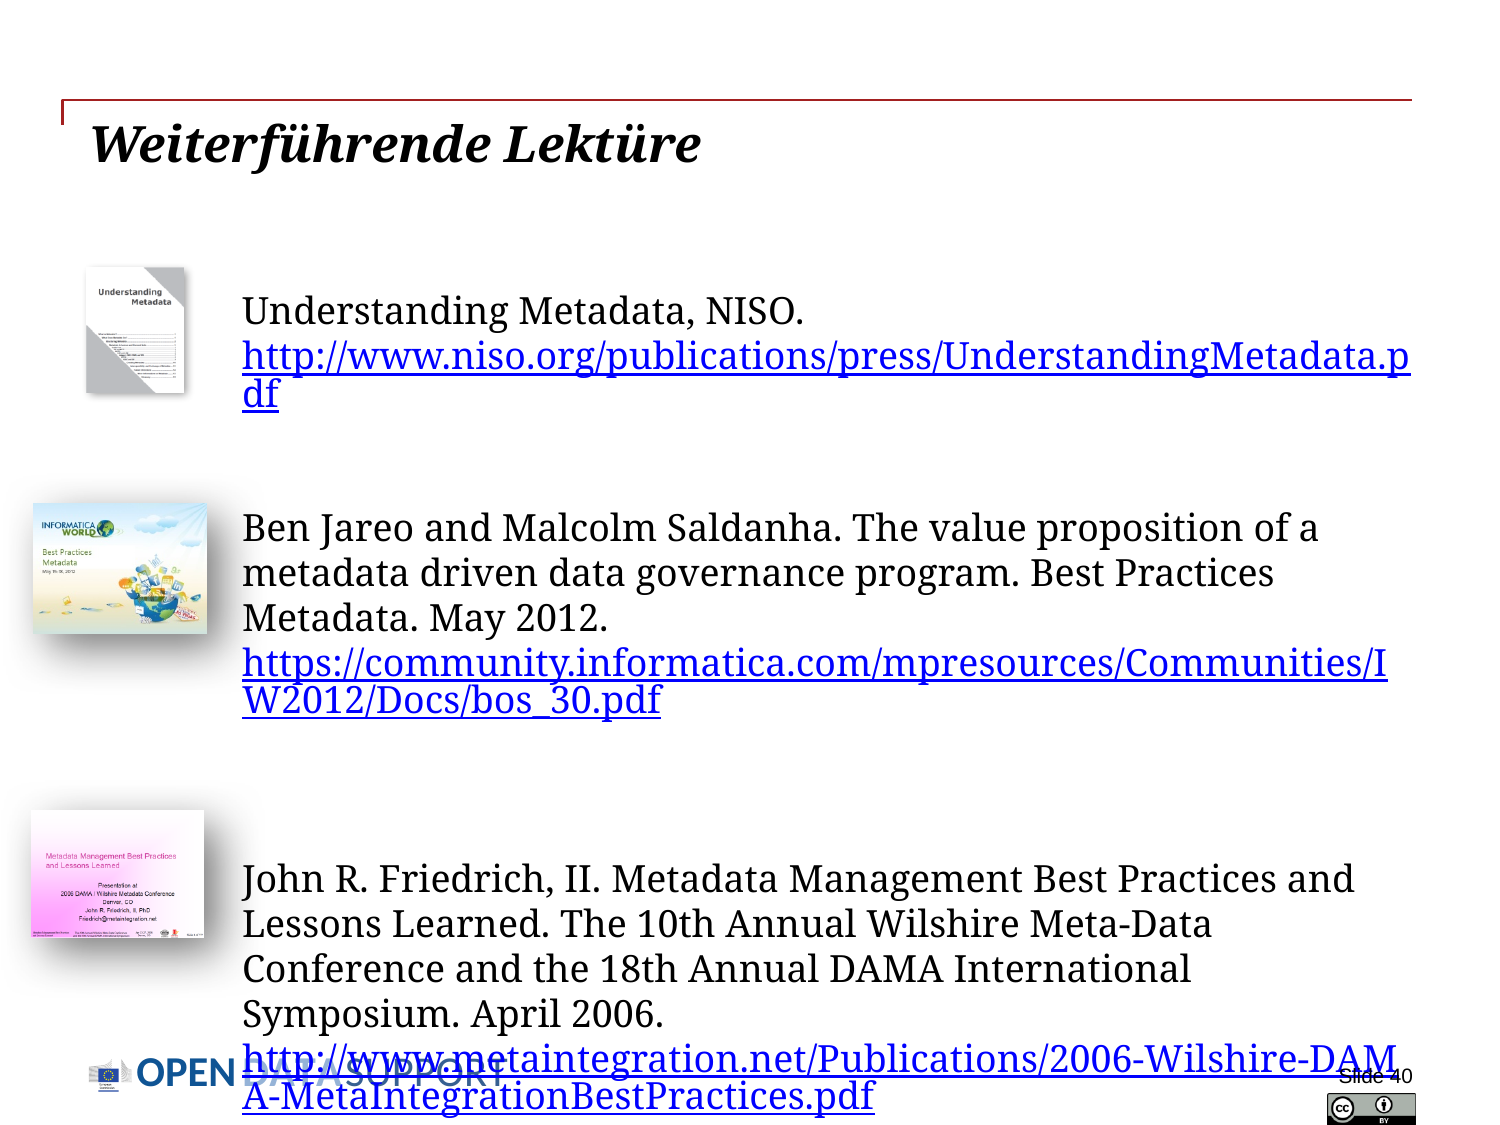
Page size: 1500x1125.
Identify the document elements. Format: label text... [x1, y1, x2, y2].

picture [31, 810, 204, 938]
picture [32, 503, 207, 634]
picture [1327, 1093, 1416, 1125]
list Understanding Metadata, NISO. http://www.niso.org/publications/press/UnderstandingMetadata.pdf Ben Jareo and Malcolm Saldanha. The value proposition of a metadata driven data governance program. Best Practices Metadata. May 2012. https://community.informatica.com/mpresources/Communities/IW2012/Docs/bos_30.pdf John R. Friedrich, II. Metadata Management Best Practices and Lessons Learned. The 10th Annual Wilshire Meta-Data Conference and the 18th Annual DAMA International Symposium. April 2006. http://www.metaintegration.net/Publications/2006-Wilshire-DAMA-MetaIntegrationBestPractices.pdf [241, 287, 1413, 1013]
title Weiterführende Lektüre [88, 112, 1413, 263]
picture [86, 266, 184, 394]
slide_number Slide 40 [1162, 1062, 1413, 1088]
